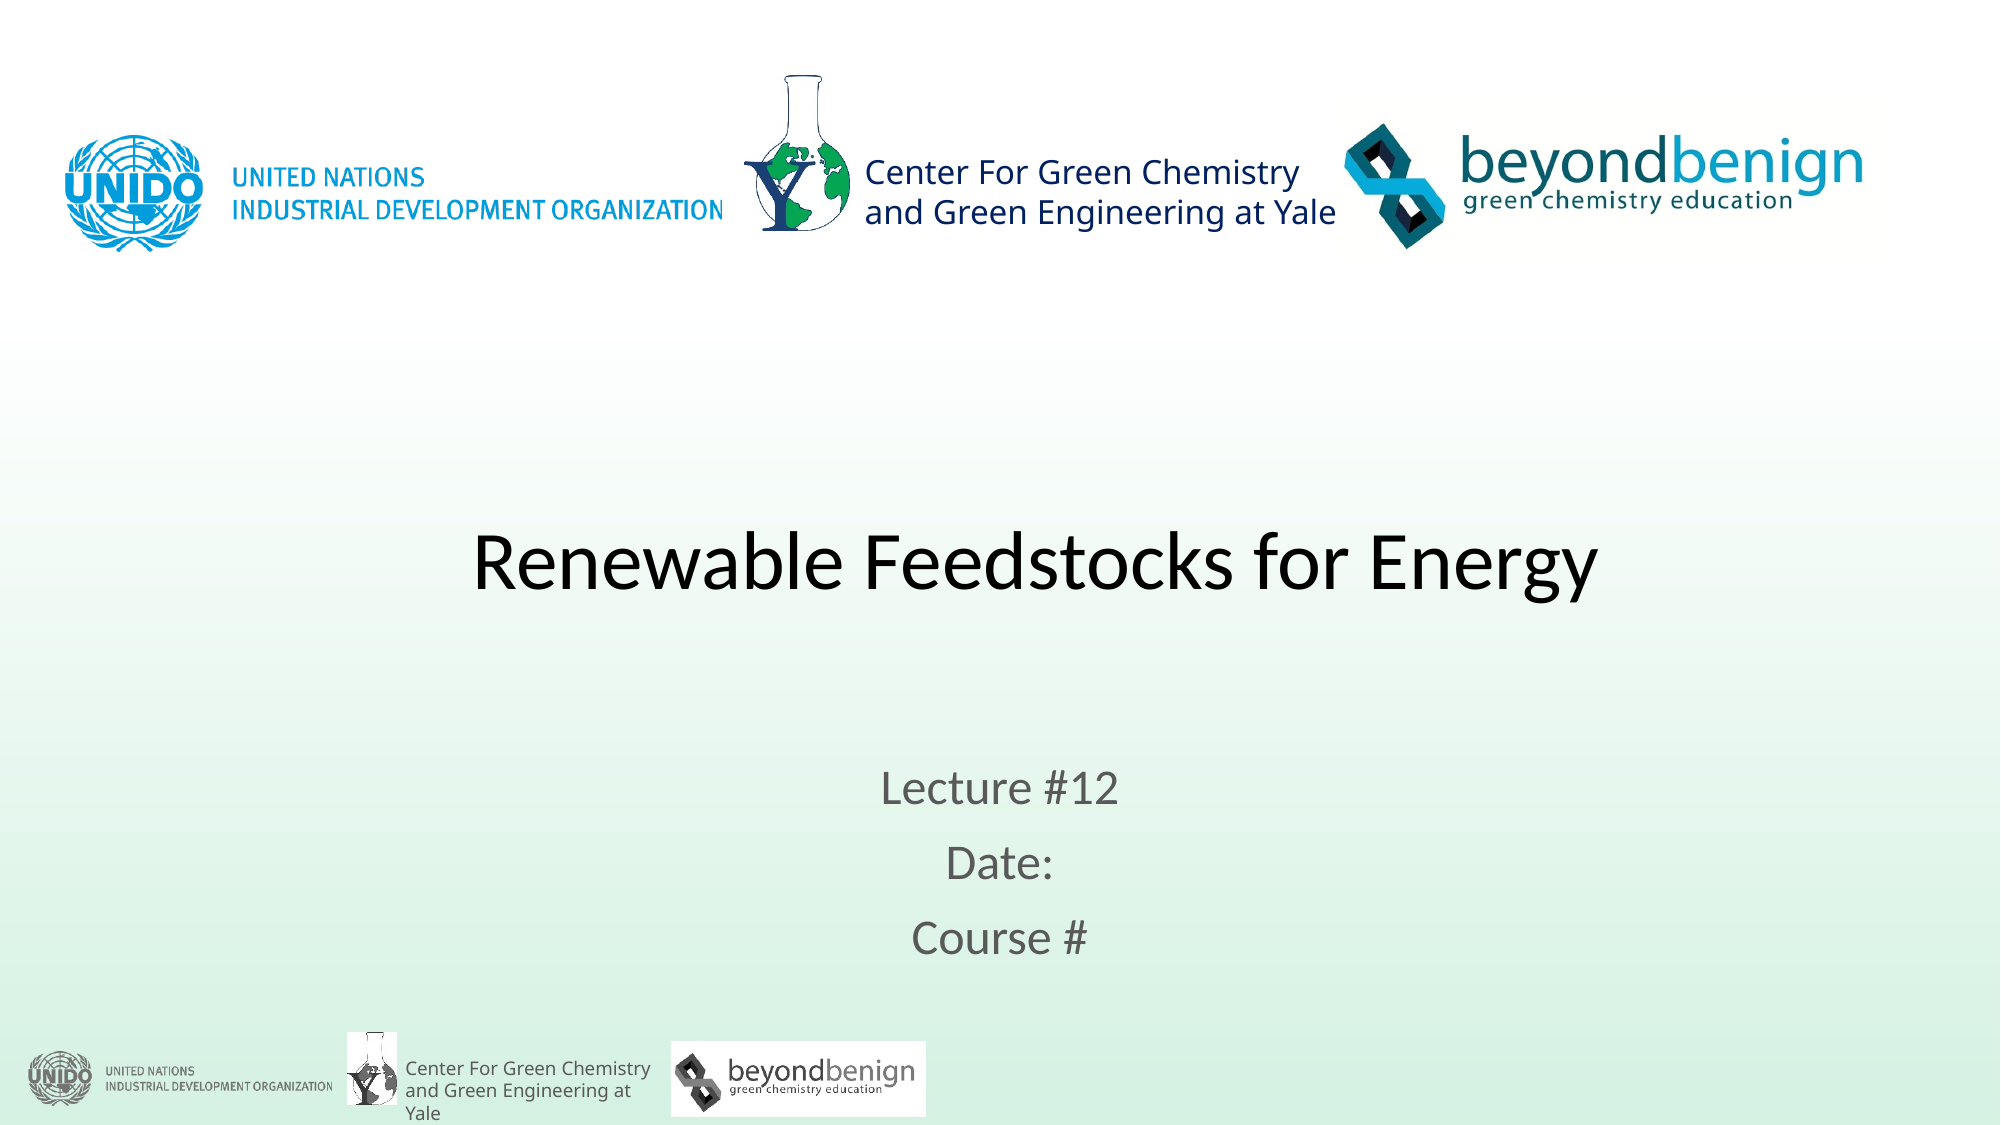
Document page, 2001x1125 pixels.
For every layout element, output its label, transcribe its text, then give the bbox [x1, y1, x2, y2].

picture [180, 209, 184, 224]
picture [1337, 98, 1888, 261]
picture [65, 196, 116, 252]
picture [121, 241, 147, 252]
picture [117, 158, 132, 168]
picture [744, 75, 850, 231]
picture [136, 158, 150, 168]
picture [136, 148, 152, 158]
picture [65, 135, 722, 252]
picture [95, 239, 112, 243]
picture [136, 139, 164, 153]
picture [111, 148, 132, 161]
title Renewable Feedstocks for Energy [161, 366, 1912, 759]
text_box Lecture #12 Date: Course # [742, 754, 1258, 1026]
picture [104, 139, 132, 154]
picture [182, 180, 194, 196]
